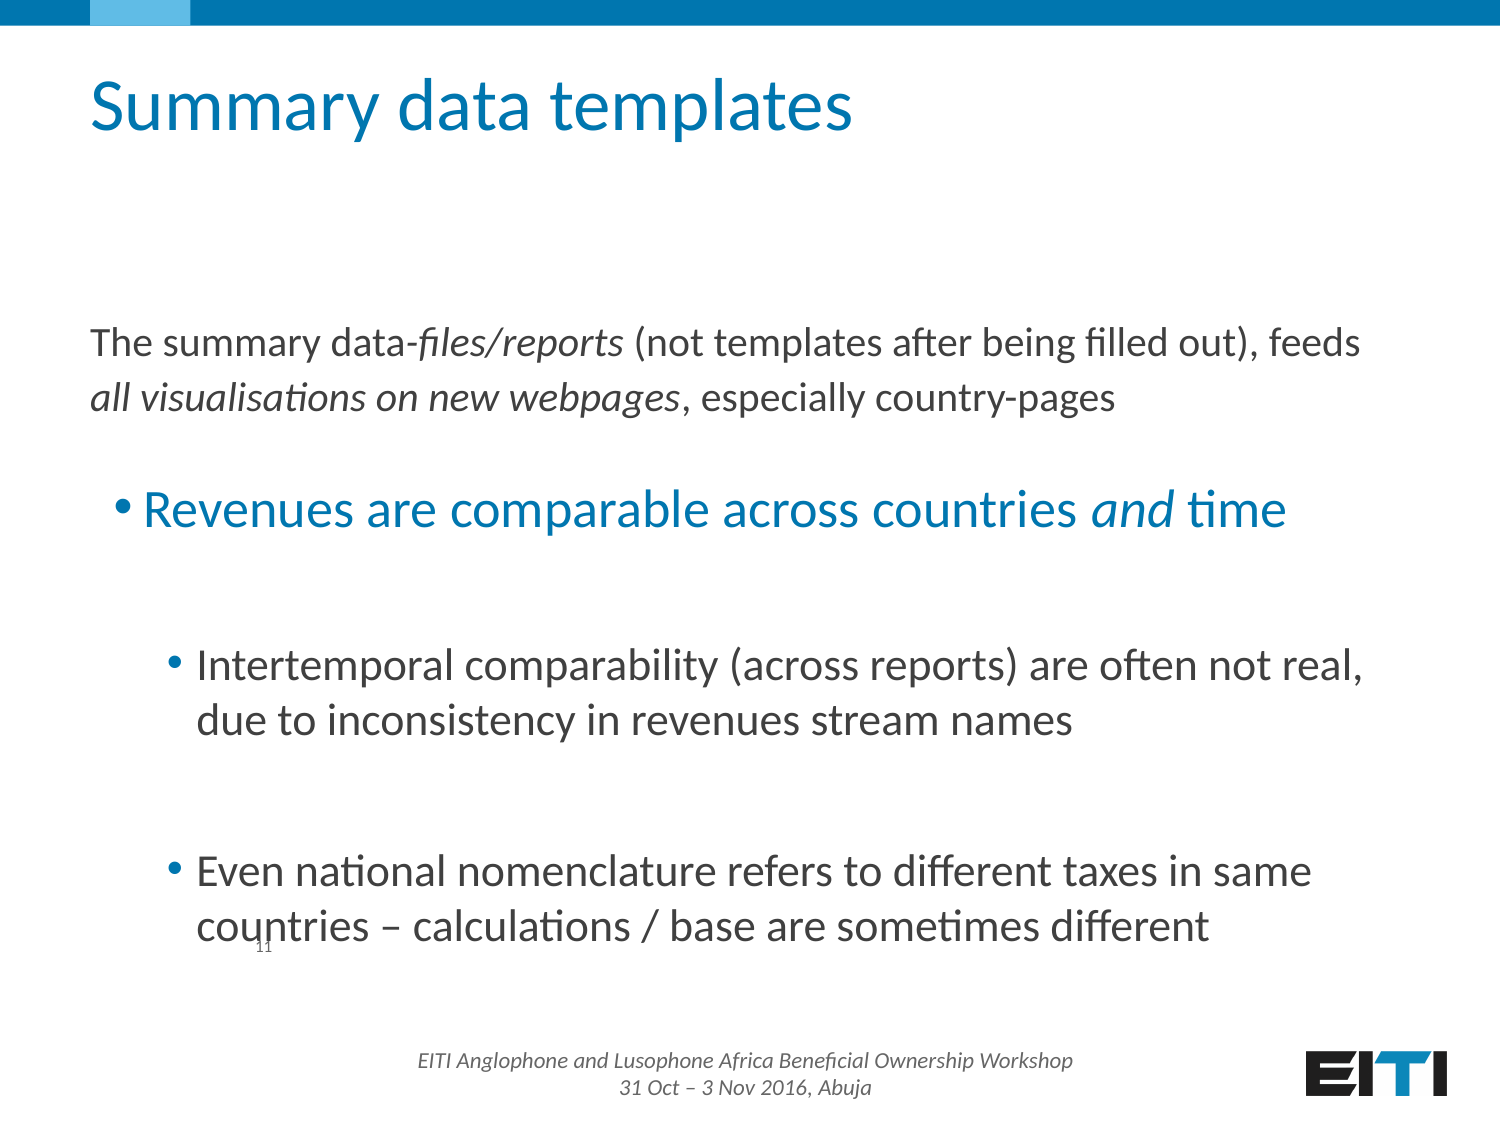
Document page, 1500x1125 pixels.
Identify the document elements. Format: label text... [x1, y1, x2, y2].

text_box Summary data templates [90, 38, 1382, 227]
slide_number 11 [255, 922, 391, 968]
picture [1306, 1051, 1395, 1096]
picture [1410, 1051, 1447, 1096]
list The summary data-files/reports (not templates after being filled out), feeds all visualisations on new webpages, especially country-pages Revenues are comparable across countries and time Intertemporal comparability (across reports) are often not real, due to inconsistency in revenues stream names Even national nomenclature refers to different taxes in same countries – calculations / base are sometimes different [90, 337, 1382, 923]
